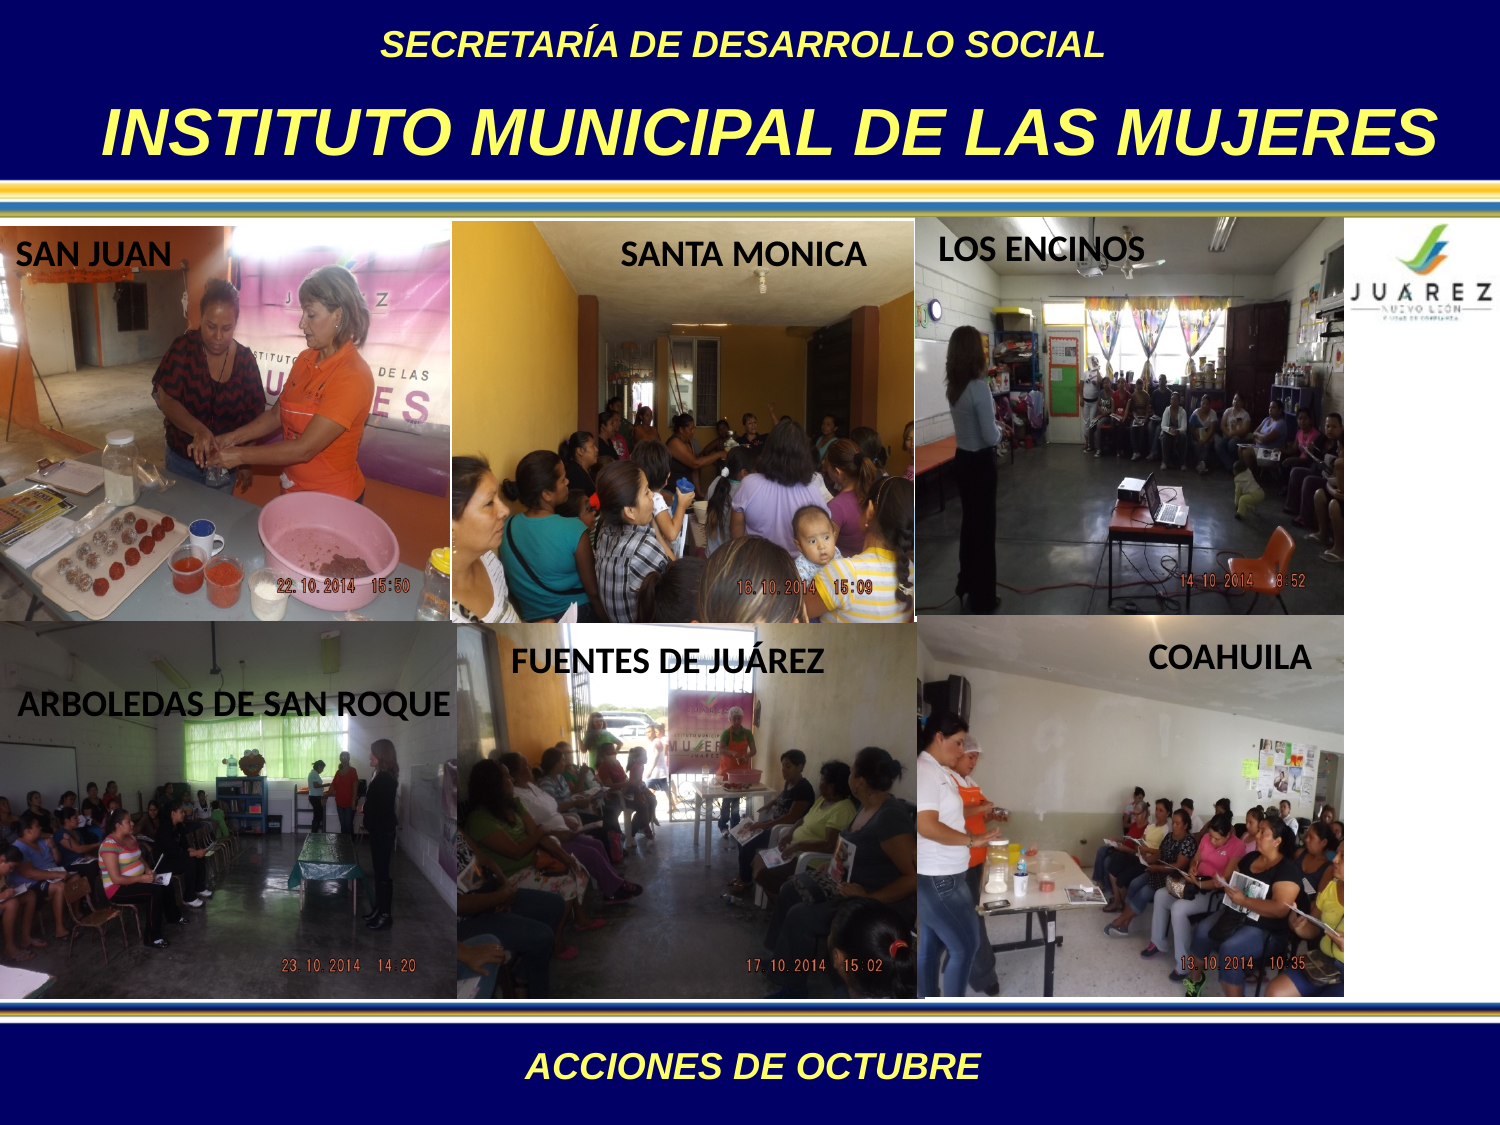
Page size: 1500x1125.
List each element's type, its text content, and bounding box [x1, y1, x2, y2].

text_box ACCIONES DE OCTUBRE [510, 1034, 996, 1095]
text_box INSTITUTO MUNICIPAL DE LAS MUJERES [60, 81, 1500, 177]
text_box SAN JUAN [0, 221, 188, 226]
picture [0, 0, 1500, 1125]
text_box SECRETARÍA DE DESARROLLO SOCIAL [365, 12, 1122, 73]
